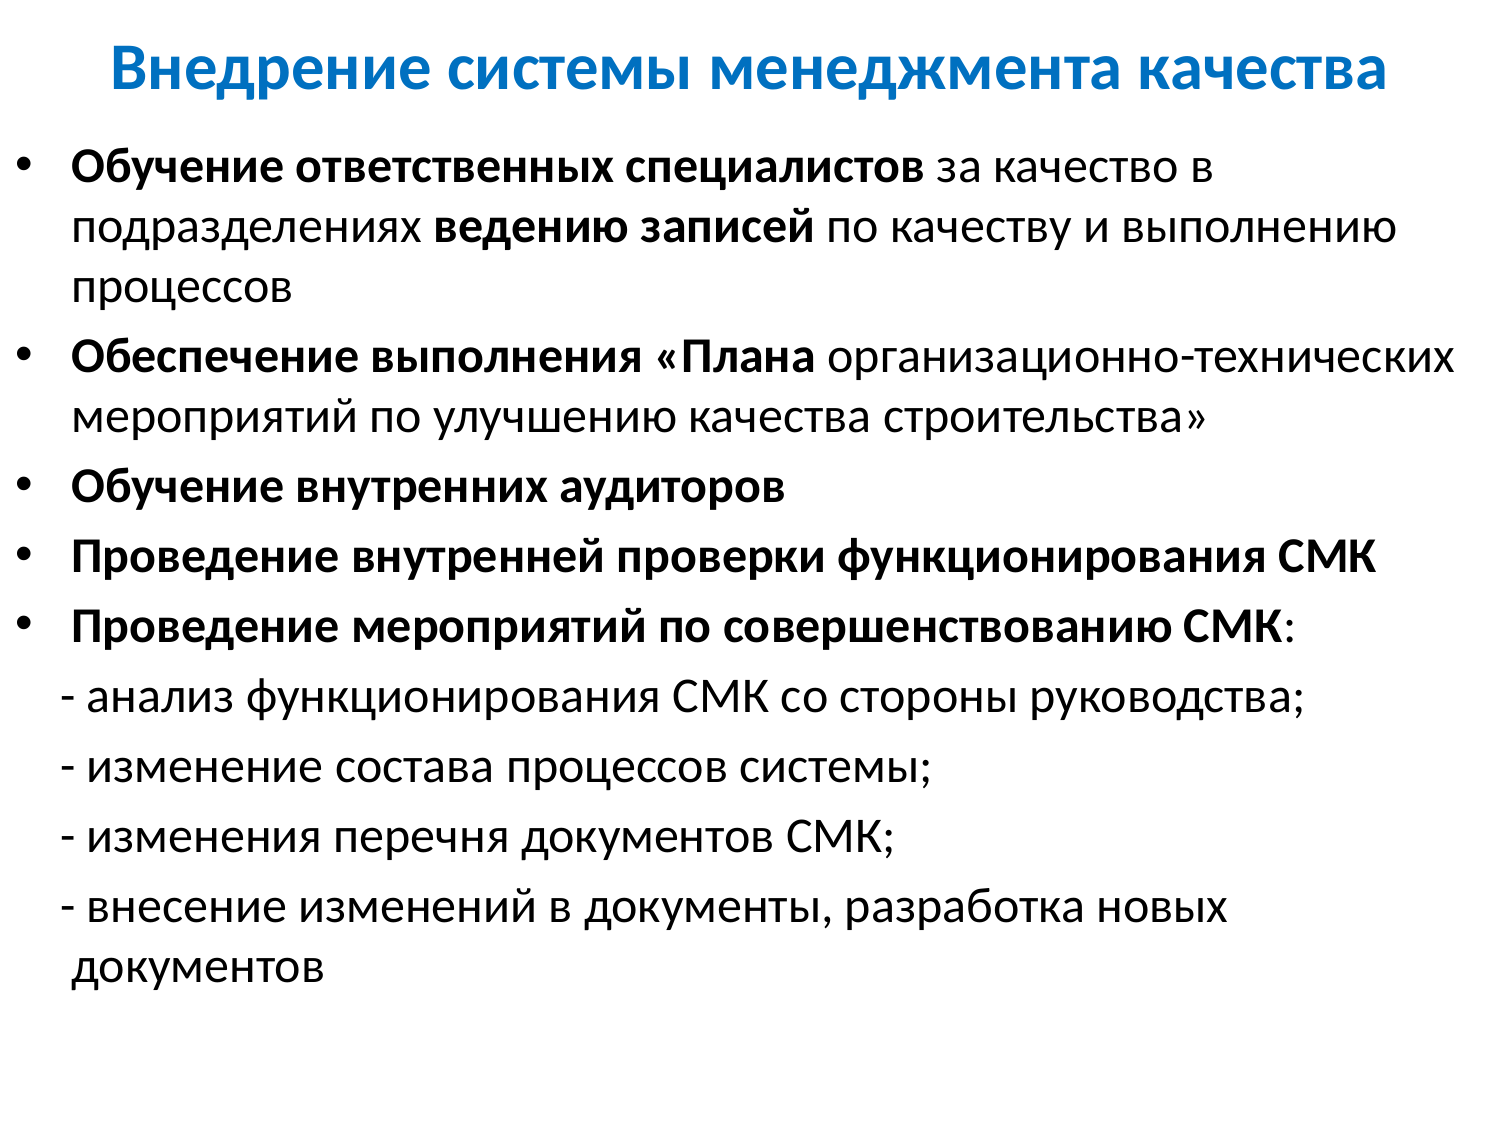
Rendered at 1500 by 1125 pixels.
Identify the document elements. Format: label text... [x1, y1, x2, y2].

title Внедрение системы менеджмента качества [75, 0, 1425, 125]
list Обучение ответственных специалистов за качество в подразделениях ведению записей по качеству и выполнению процессов Обеспечение выполнения «Плана организационно-технических мероприятий по улучшению качества строительства» Обучение внутренних аудиторов Проведение внутренней проверки функционирования СМК Проведение мероприятий по совершенствованию СМК: - анализ функционирования СМК со стороны руководства; - изменение состава процессов системы; - изменения перечня документов СМК; - внесение изменений в документы, разработка новых документов [0, 125, 1500, 1125]
